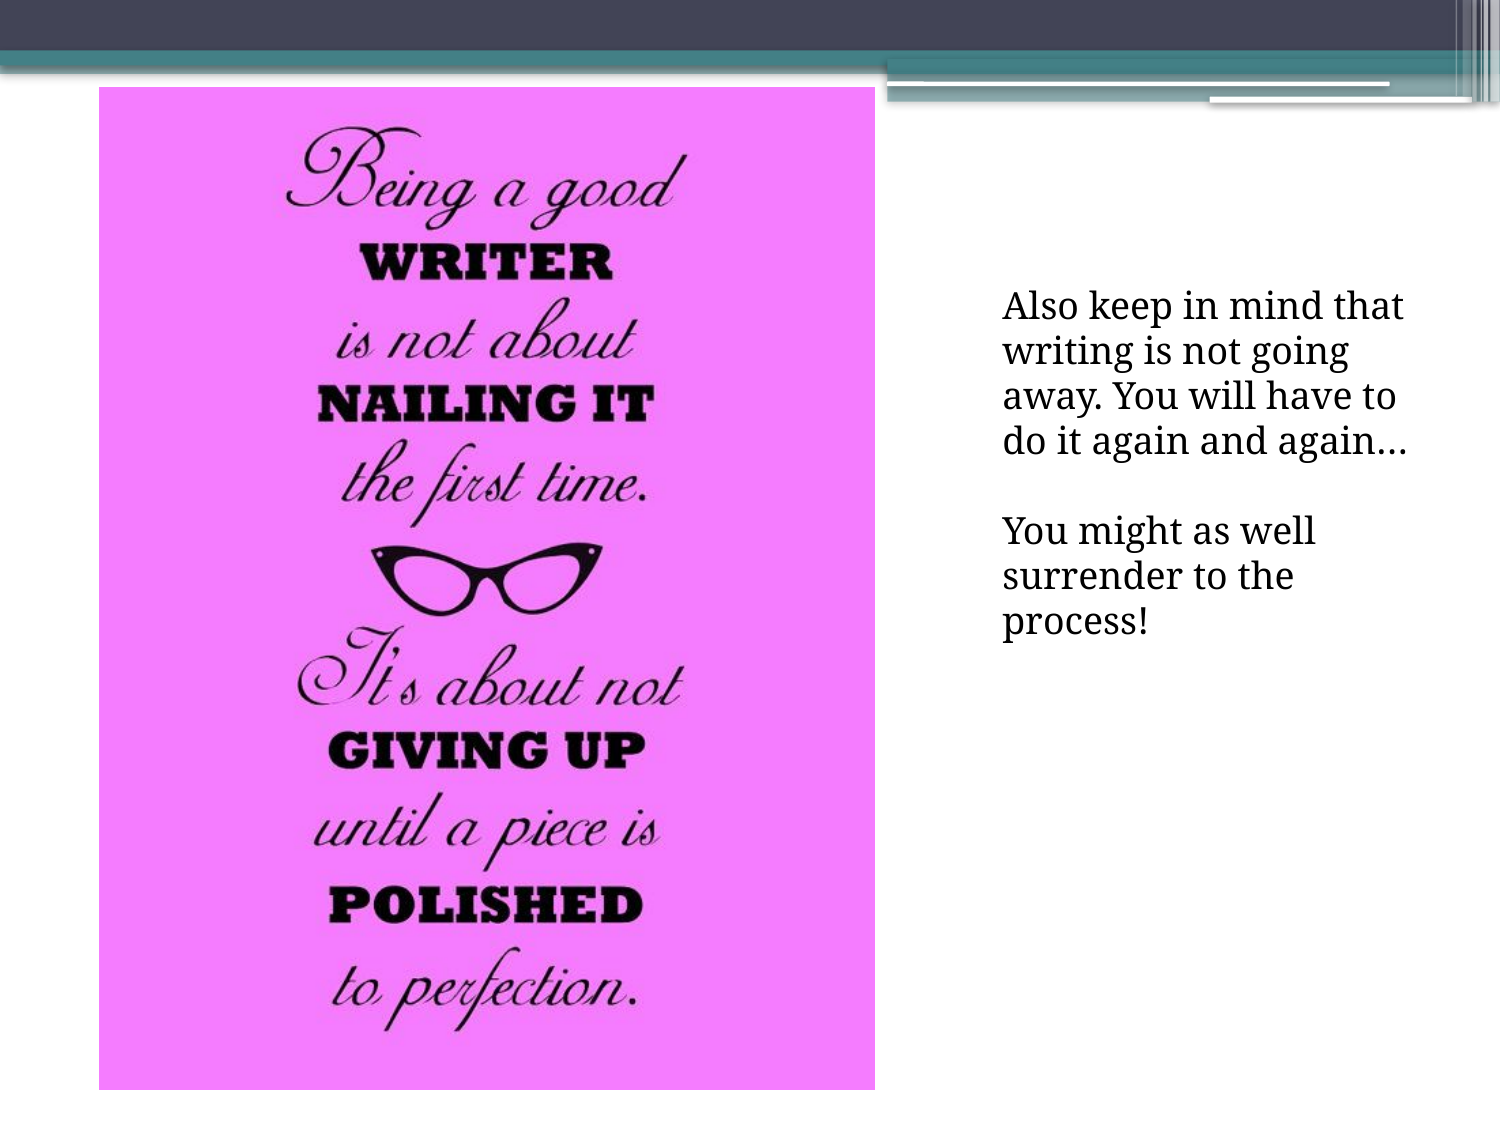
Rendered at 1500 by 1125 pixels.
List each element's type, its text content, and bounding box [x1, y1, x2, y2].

text_box Also keep in mind that writing is not going away. You will have to do it again and again… You might as well surrender to the process! [987, 274, 1425, 650]
picture [99, 87, 876, 1090]
